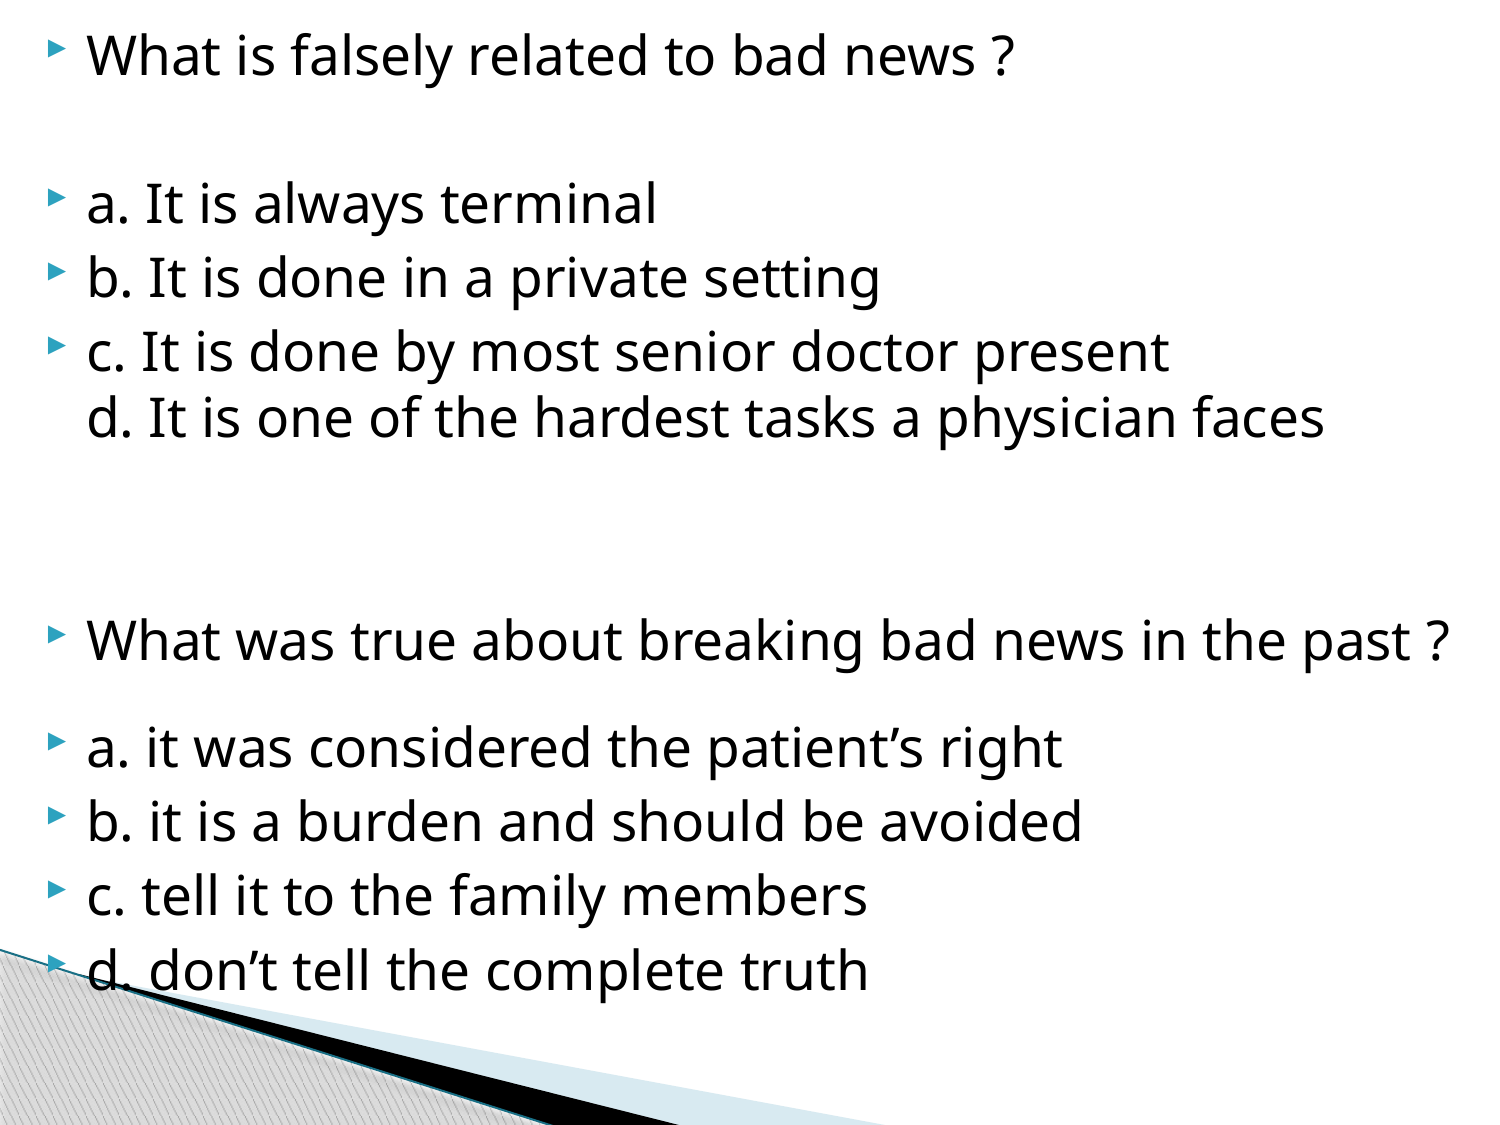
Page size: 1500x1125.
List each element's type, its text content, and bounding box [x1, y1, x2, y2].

list What is falsely related to bad news ? a. It is always terminal b. It is done in a private setting c. It is done by most senior doctor present d. It is one of the hardest tasks a physician faces What was true about breaking bad news in the past ? a. it was considered the patient’s right b. it is a burden and should be avoided c. tell it to the family members d. don’t tell the complete truth [12, 12, 1488, 1063]
